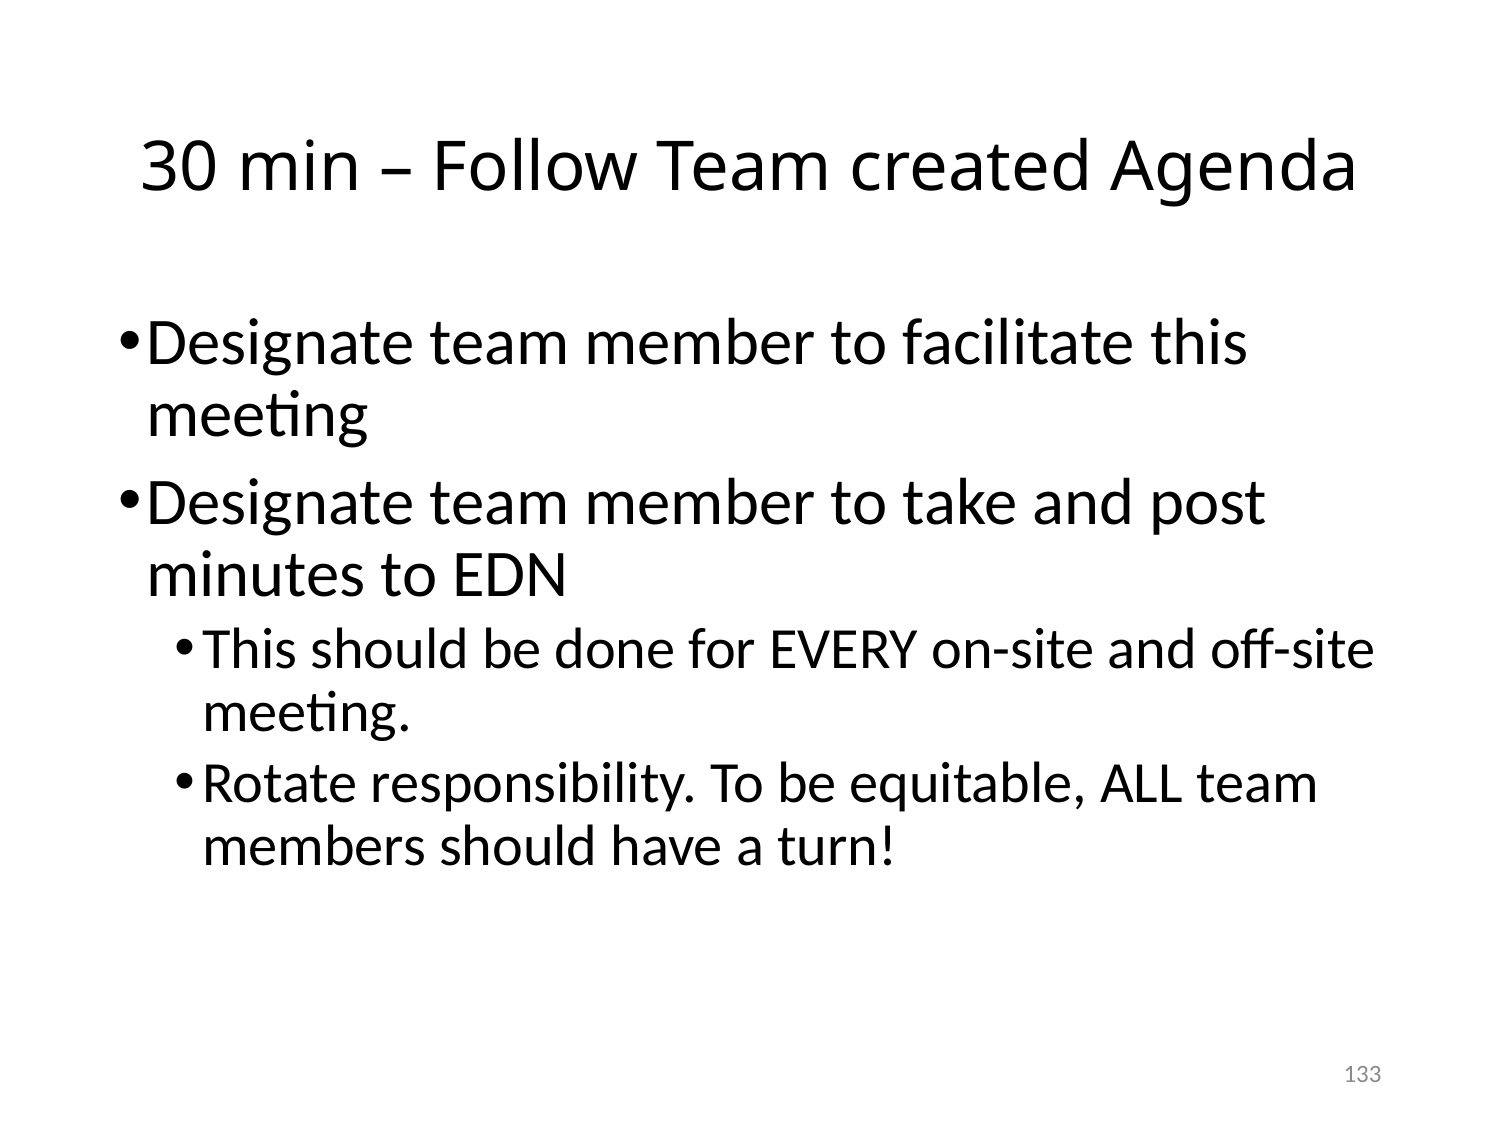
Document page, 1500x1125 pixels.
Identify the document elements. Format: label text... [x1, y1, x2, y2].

slide_number 133 [1059, 1042, 1397, 1103]
list Designate team member to facilitate this meeting Designate team member to take and post minutes to EDN This should be done for EVERY on-site and off-site meeting. Rotate responsibility. To be equitable, ALL team members should have a turn! [103, 299, 1397, 1014]
title 30 min – Follow Team created Agenda [103, 59, 1397, 278]
